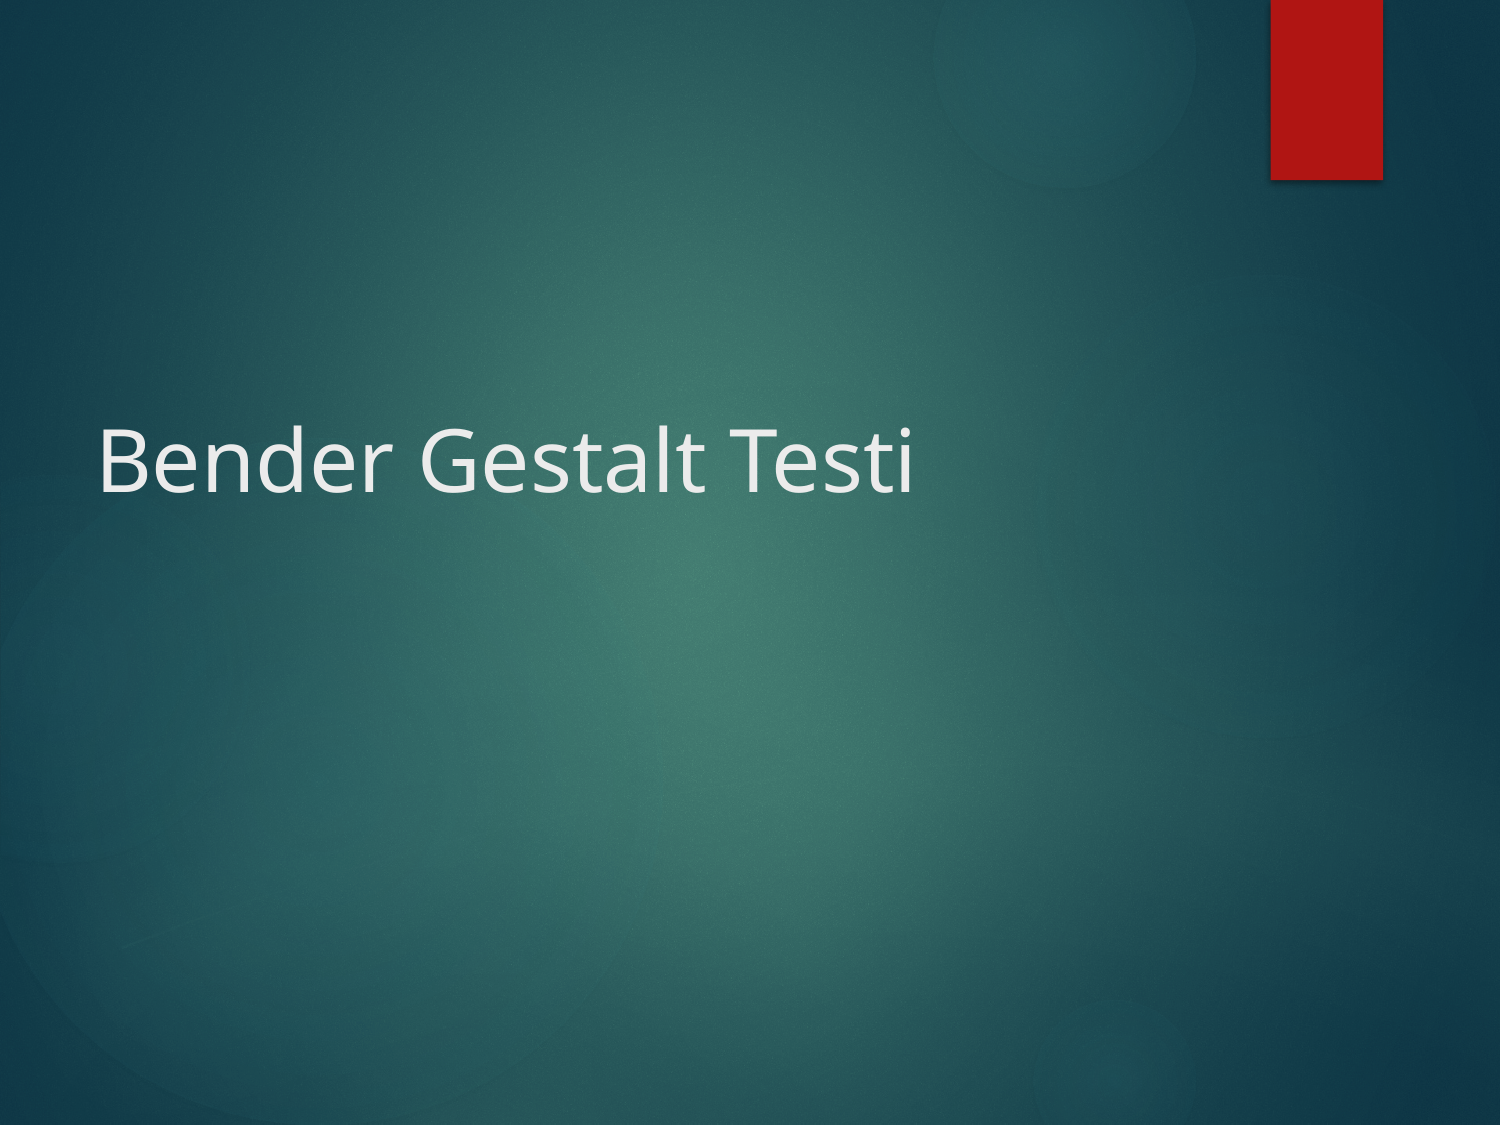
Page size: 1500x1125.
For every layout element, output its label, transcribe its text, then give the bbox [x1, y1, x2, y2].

title Bender Gestalt Testi [80, 397, 1431, 585]
